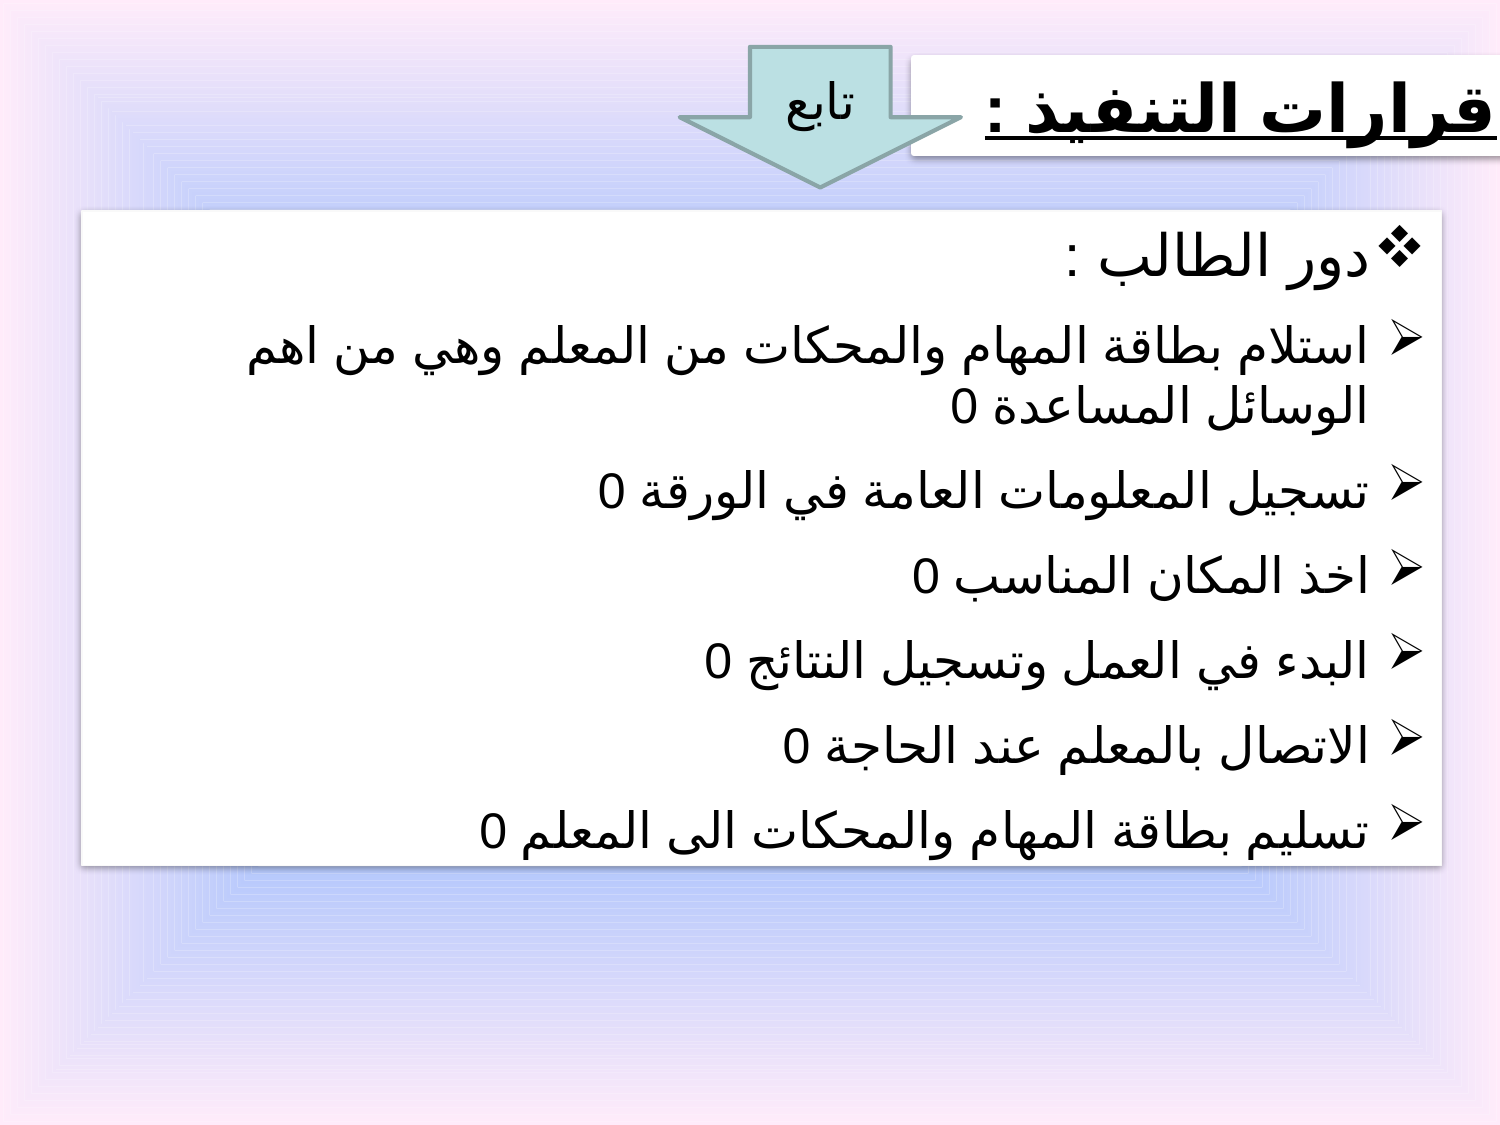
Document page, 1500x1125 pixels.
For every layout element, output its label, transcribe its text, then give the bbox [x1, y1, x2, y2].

text_box قرارات التنفيذ : [911, 55, 1500, 156]
text_box دور الطالب : استلام بطاقة المهام والمحكات من المعلم وهي من اهم الوسائل المساعدة 0 تسجيل المعلومات العامة في الورقة 0 اخذ المكان المناسب 0 البدء في العمل وتسجيل النتائج 0 الاتصال بالمعلم عند الحاجة 0 تسليم بطاقة المهام والمحكات الى المعلم 0 [81, 210, 1442, 866]
text_box تابع [677, 44, 963, 190]
